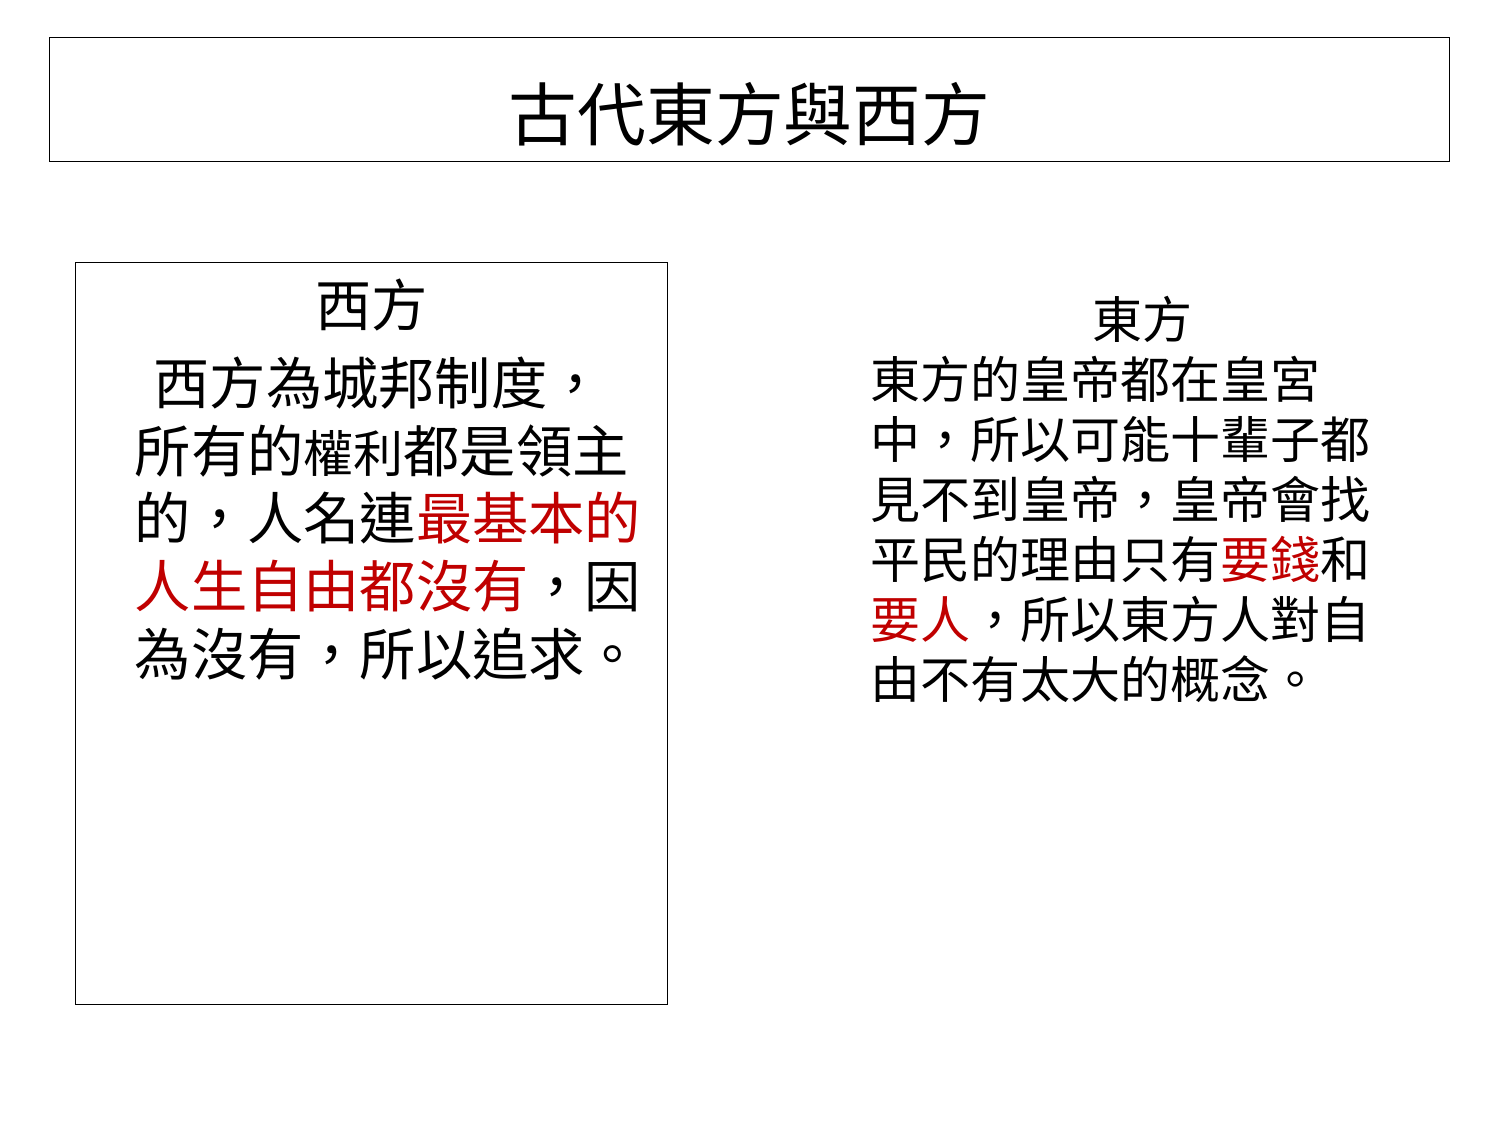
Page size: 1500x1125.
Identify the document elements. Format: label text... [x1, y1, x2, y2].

title 古代東方與西方 [49, 37, 1450, 162]
list 西方 西方為城邦制度，所有的權利都是領主的，人名連最基本的人生自由都沒有，因為沒有，所以追求。 [75, 262, 668, 1005]
text_box 東方 東方的皇帝都在皇宮中，所以可能十輩子都見不到皇帝，皇帝會找平民的理由只有要錢和要人，所以東方人對自由不有太大的概念。 [855, 281, 1430, 716]
